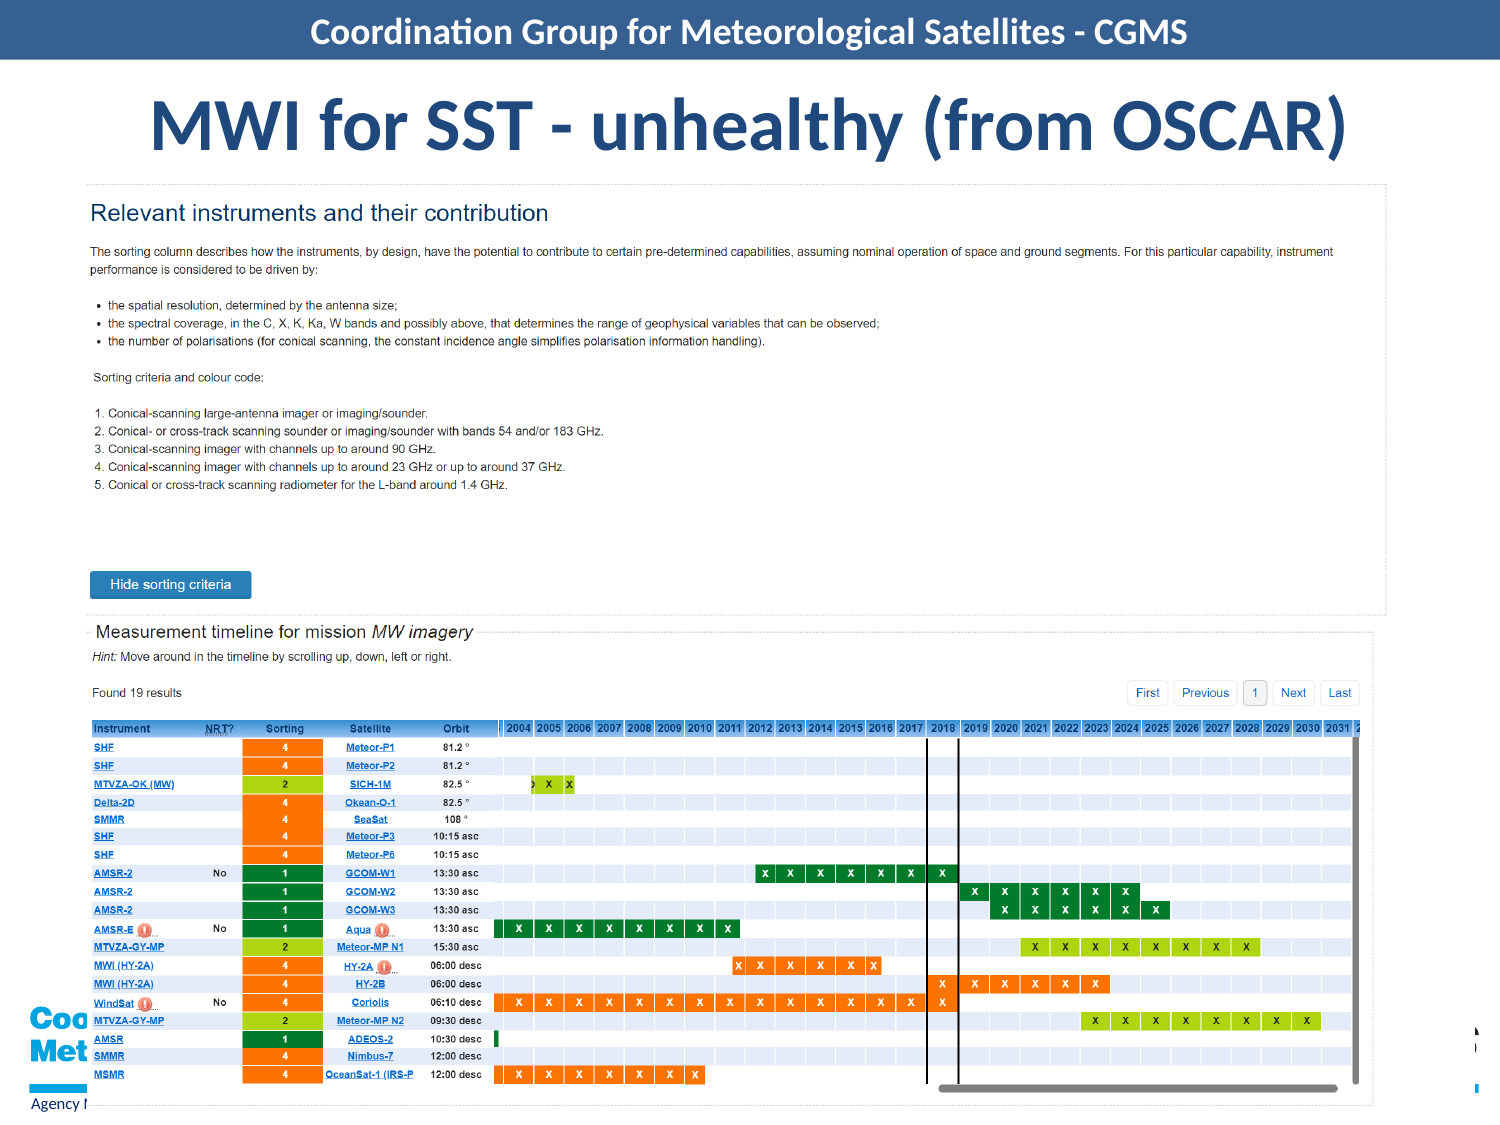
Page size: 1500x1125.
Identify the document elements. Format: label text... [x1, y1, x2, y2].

title MWI for SST - unhealthy (from OSCAR) [0, 45, 1500, 197]
picture [87, 184, 1476, 1114]
